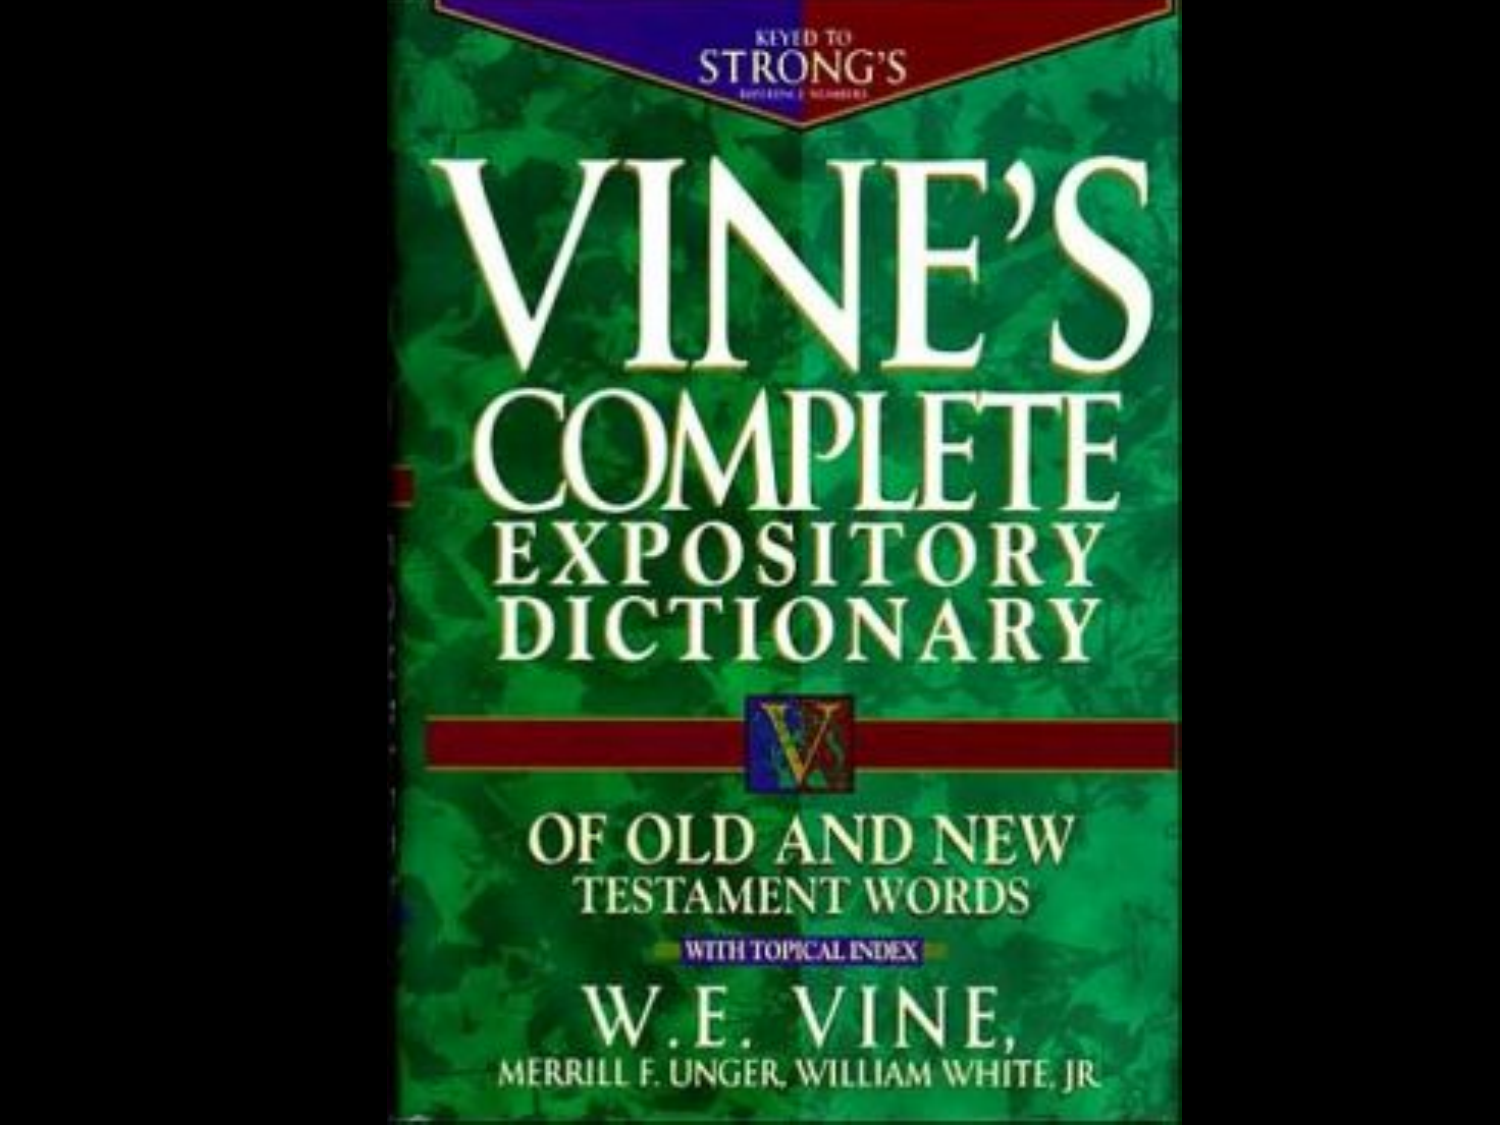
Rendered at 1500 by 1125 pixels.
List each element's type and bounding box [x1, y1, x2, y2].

picture [387, 0, 1182, 1125]
